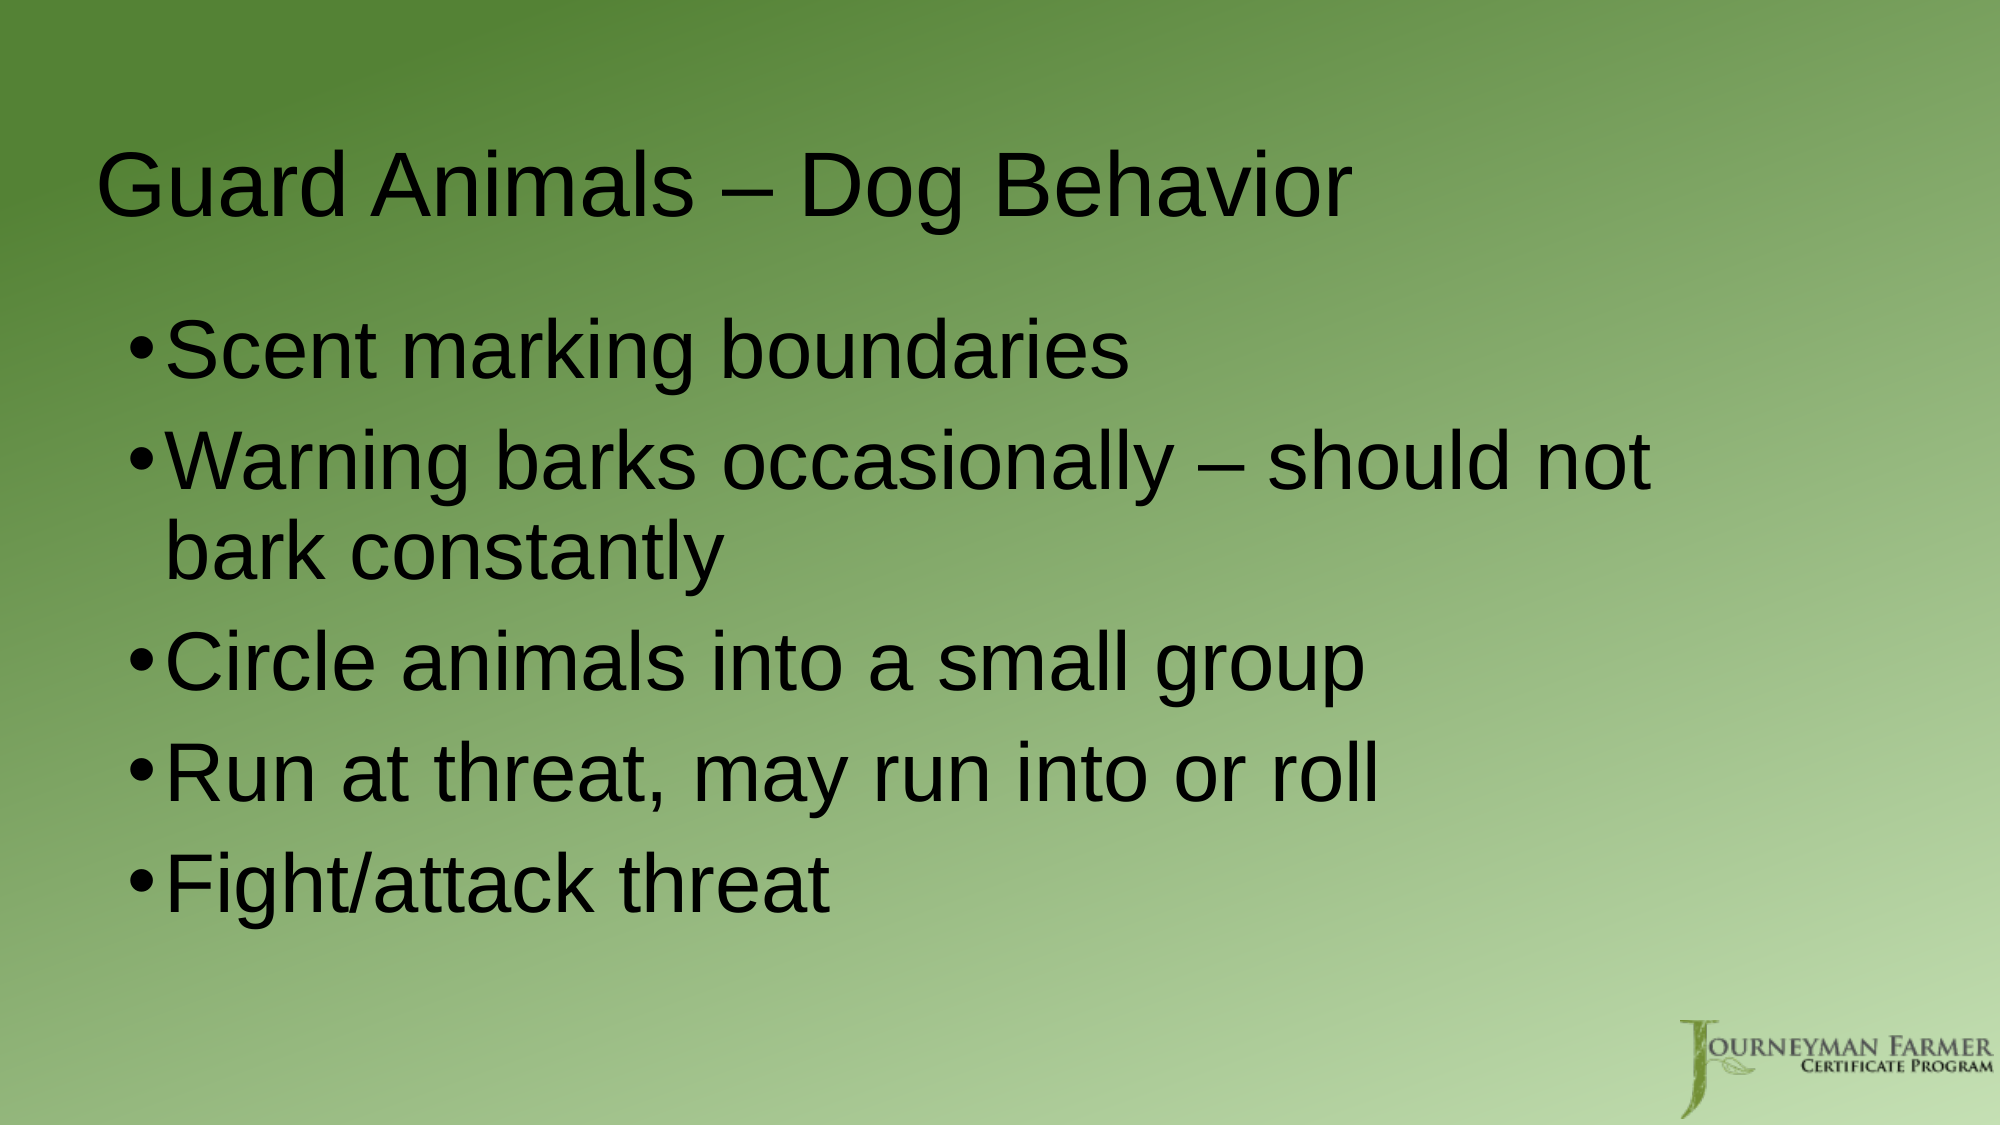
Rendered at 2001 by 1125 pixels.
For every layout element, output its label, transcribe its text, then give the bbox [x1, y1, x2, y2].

text_box Guard Animals – Dog Behavior [80, 93, 1533, 281]
text_box Scent marking boundaries Warning barks occasionally – should not bark constantly Circle animals into a small group Run at threat, may run into or roll Fight/attack threat [112, 299, 1691, 975]
picture [1680, 1020, 1994, 1119]
